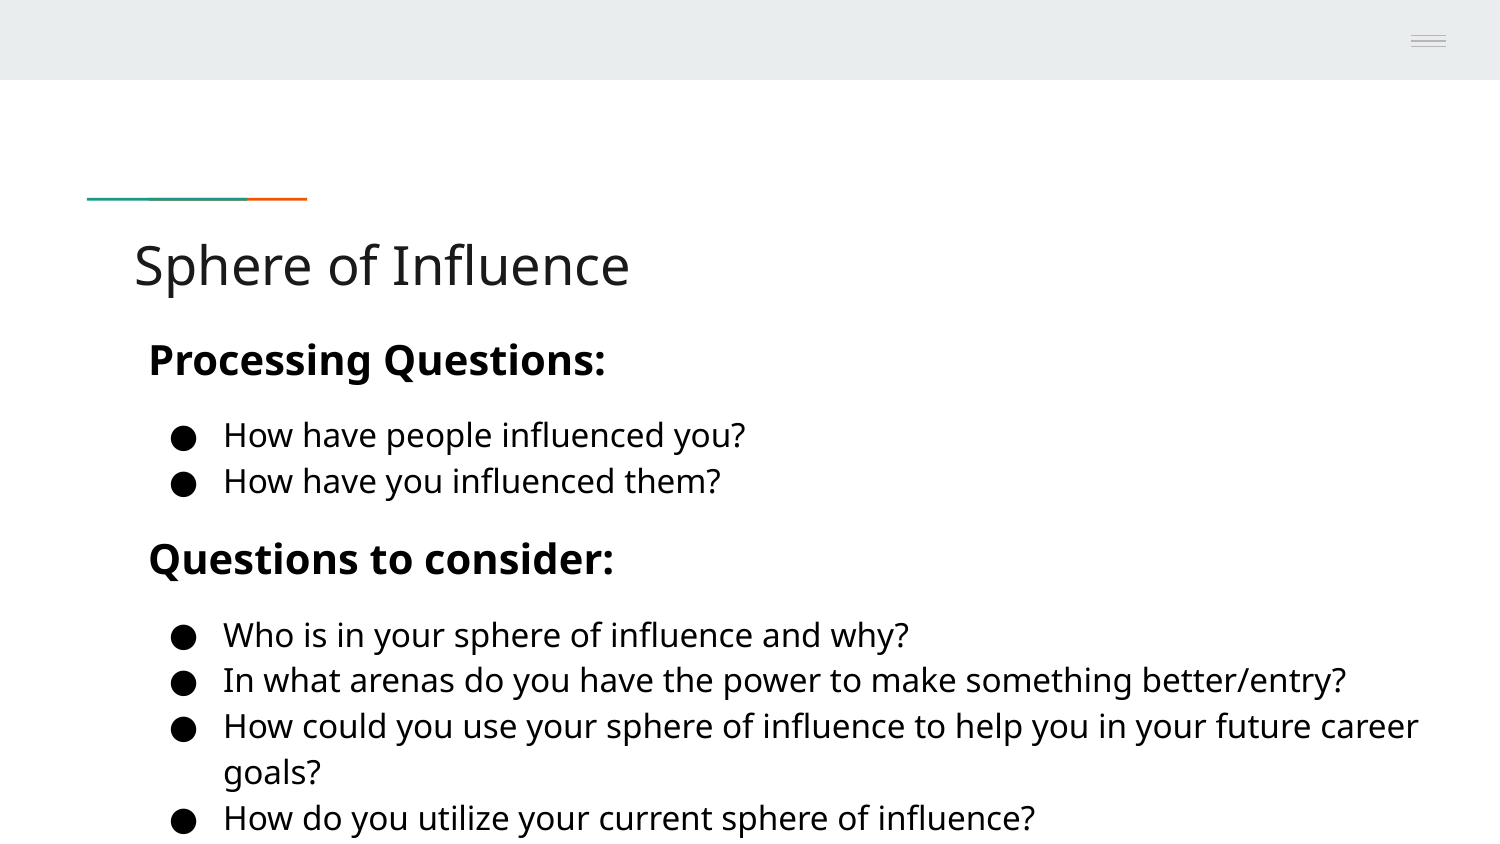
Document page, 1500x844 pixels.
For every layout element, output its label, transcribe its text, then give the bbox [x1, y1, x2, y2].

text_box Processing Questions: How have people influenced you? How have you influenced them? Questions to consider: Who is in your sphere of influence and why? In what arenas do you have the power to make something better/entry? How could you use your sphere of influence to help you in your future career goals? How do you utilize your current sphere of influence? [133, 311, 1483, 844]
title Sphere of Influence [119, 216, 1298, 386]
